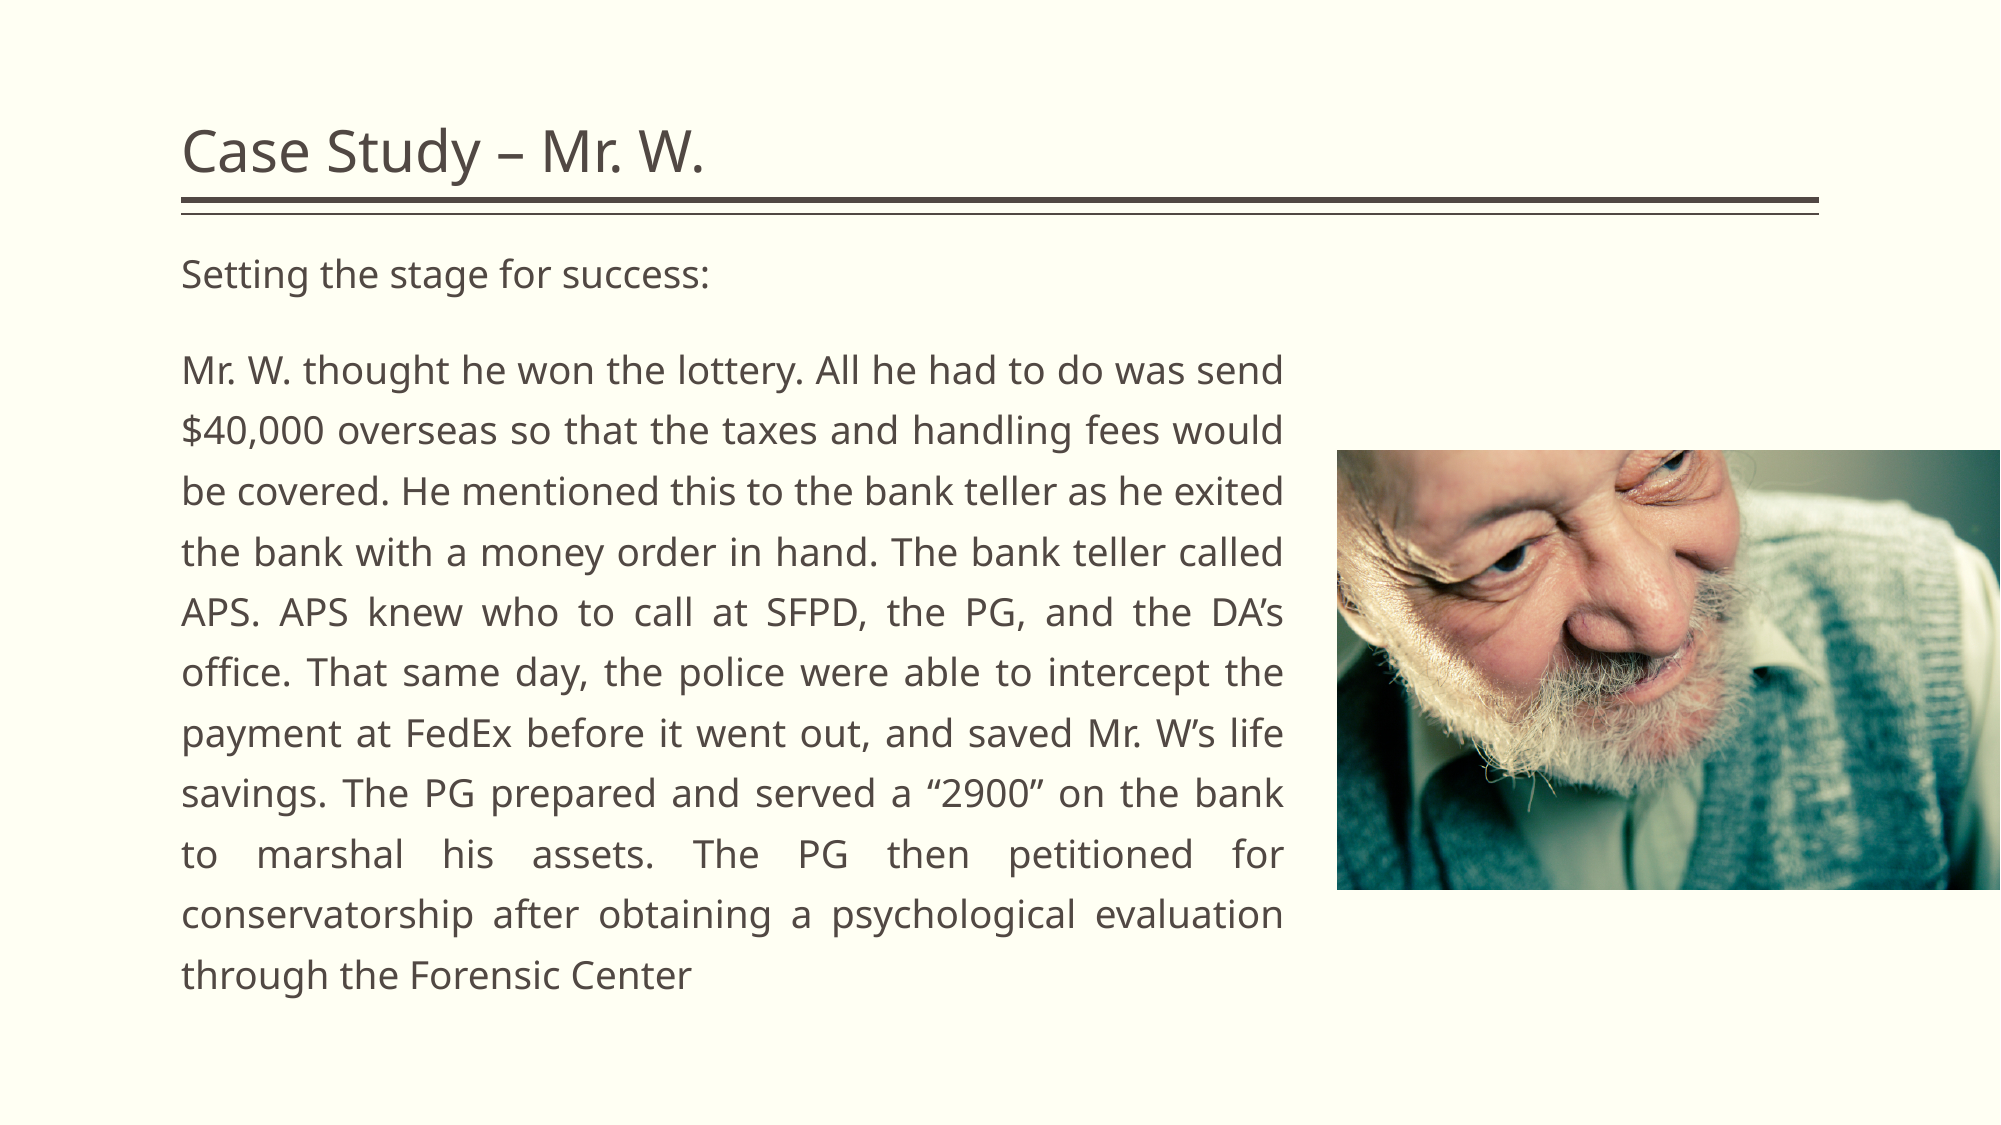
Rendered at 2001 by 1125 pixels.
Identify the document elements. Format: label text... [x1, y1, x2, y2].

list Setting the stage for success: Mr. W. thought he won the lottery. All he had to do was send $40,000 overseas so that the taxes and handling fees would be covered. He mentioned this to the bank teller as he exited the bank with a money order in hand. The bank teller called APS. APS knew who to call at SFPD, the PG, and the DA’s office. That same day, the police were able to intercept the payment at FedEx before it went out, and saved Mr. W’s life savings. The PG prepared and served a “2900” on the bank to marshal his assets. The PG then petitioned for conservatorship after obtaining a psychological evaluation through the Forensic Center [181, 247, 1286, 1013]
title Case Study – Mr. W. [181, 12, 1819, 193]
picture [1337, 450, 2000, 890]
